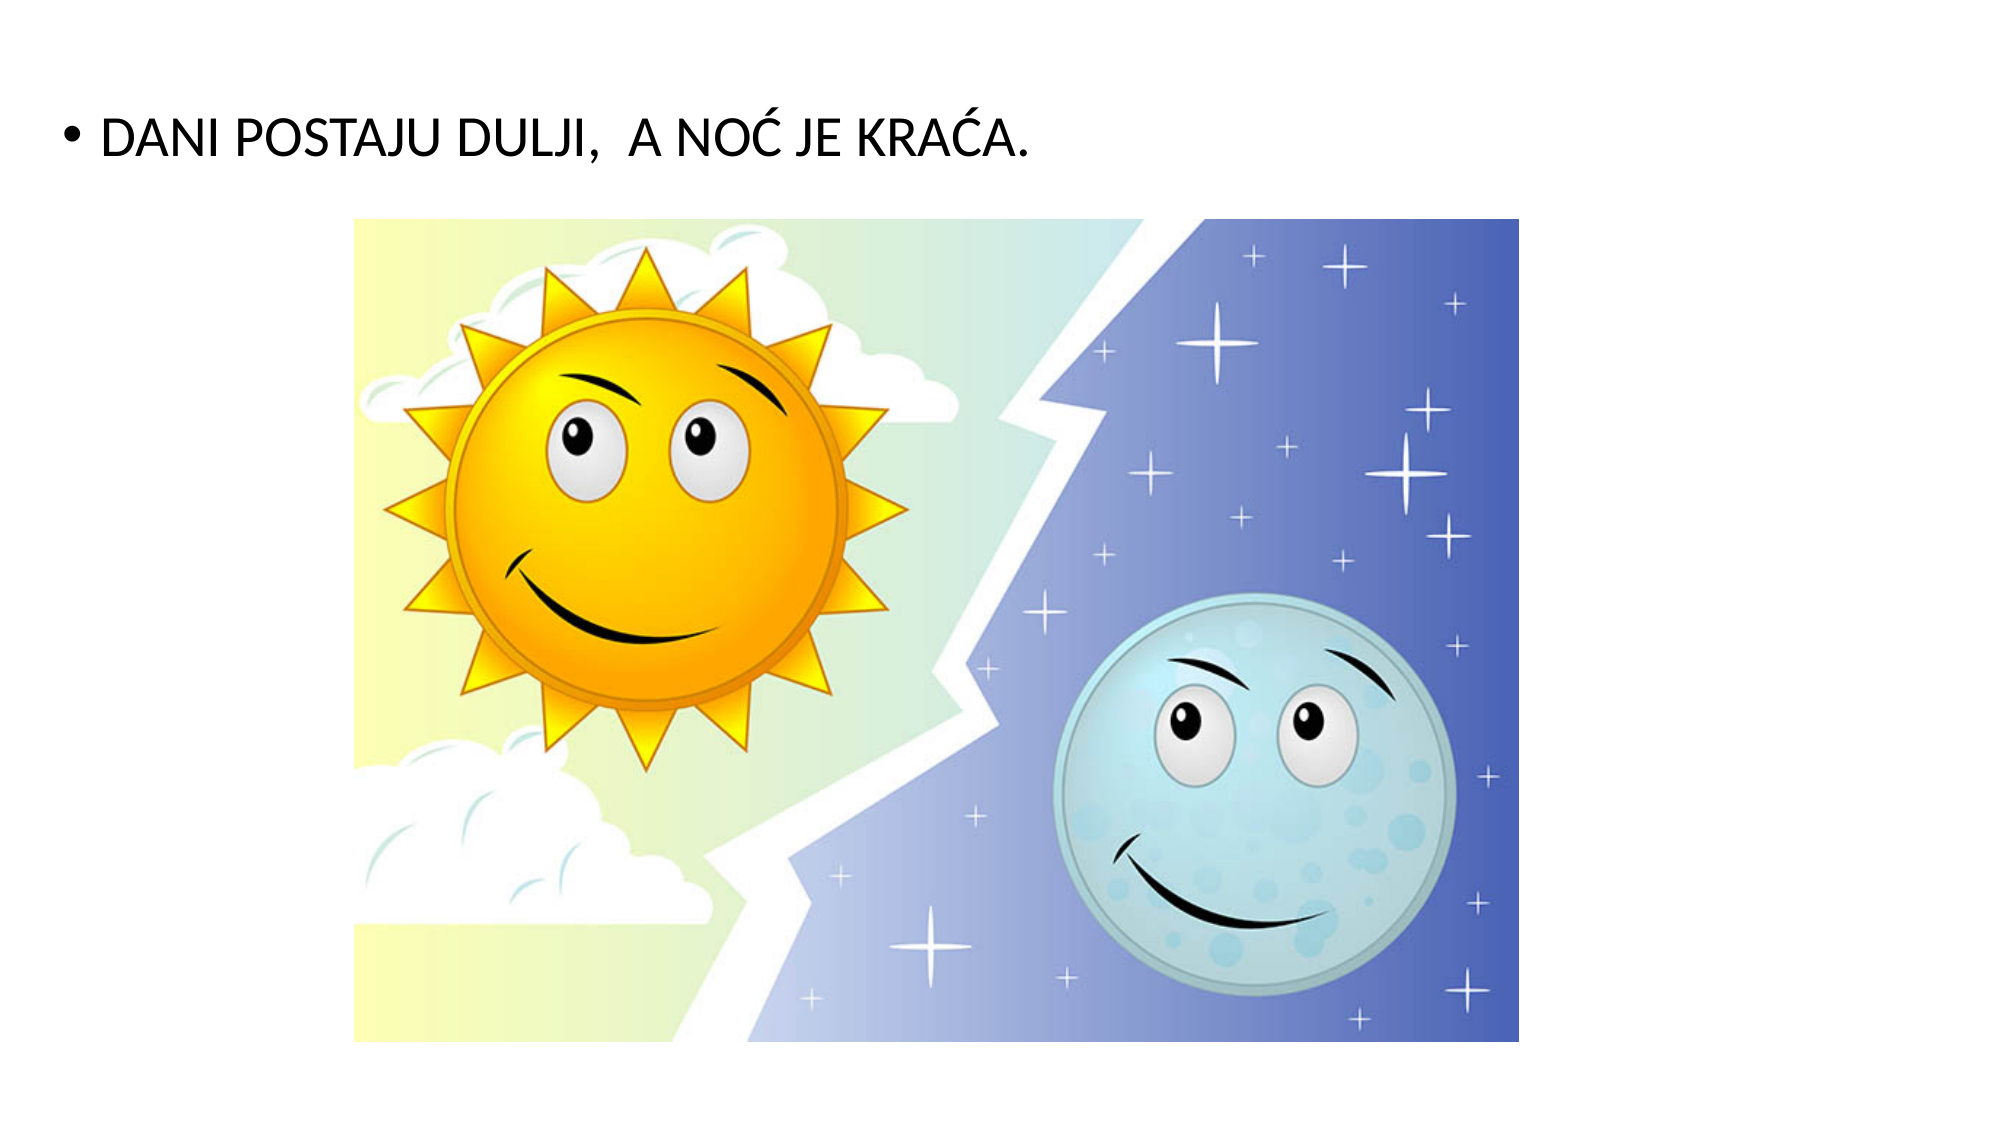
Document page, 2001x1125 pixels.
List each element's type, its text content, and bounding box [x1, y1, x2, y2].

list DANI POSTAJU DULJI, A NOĆ JE KRAĆA. [47, 98, 1174, 220]
picture [354, 219, 1519, 1042]
